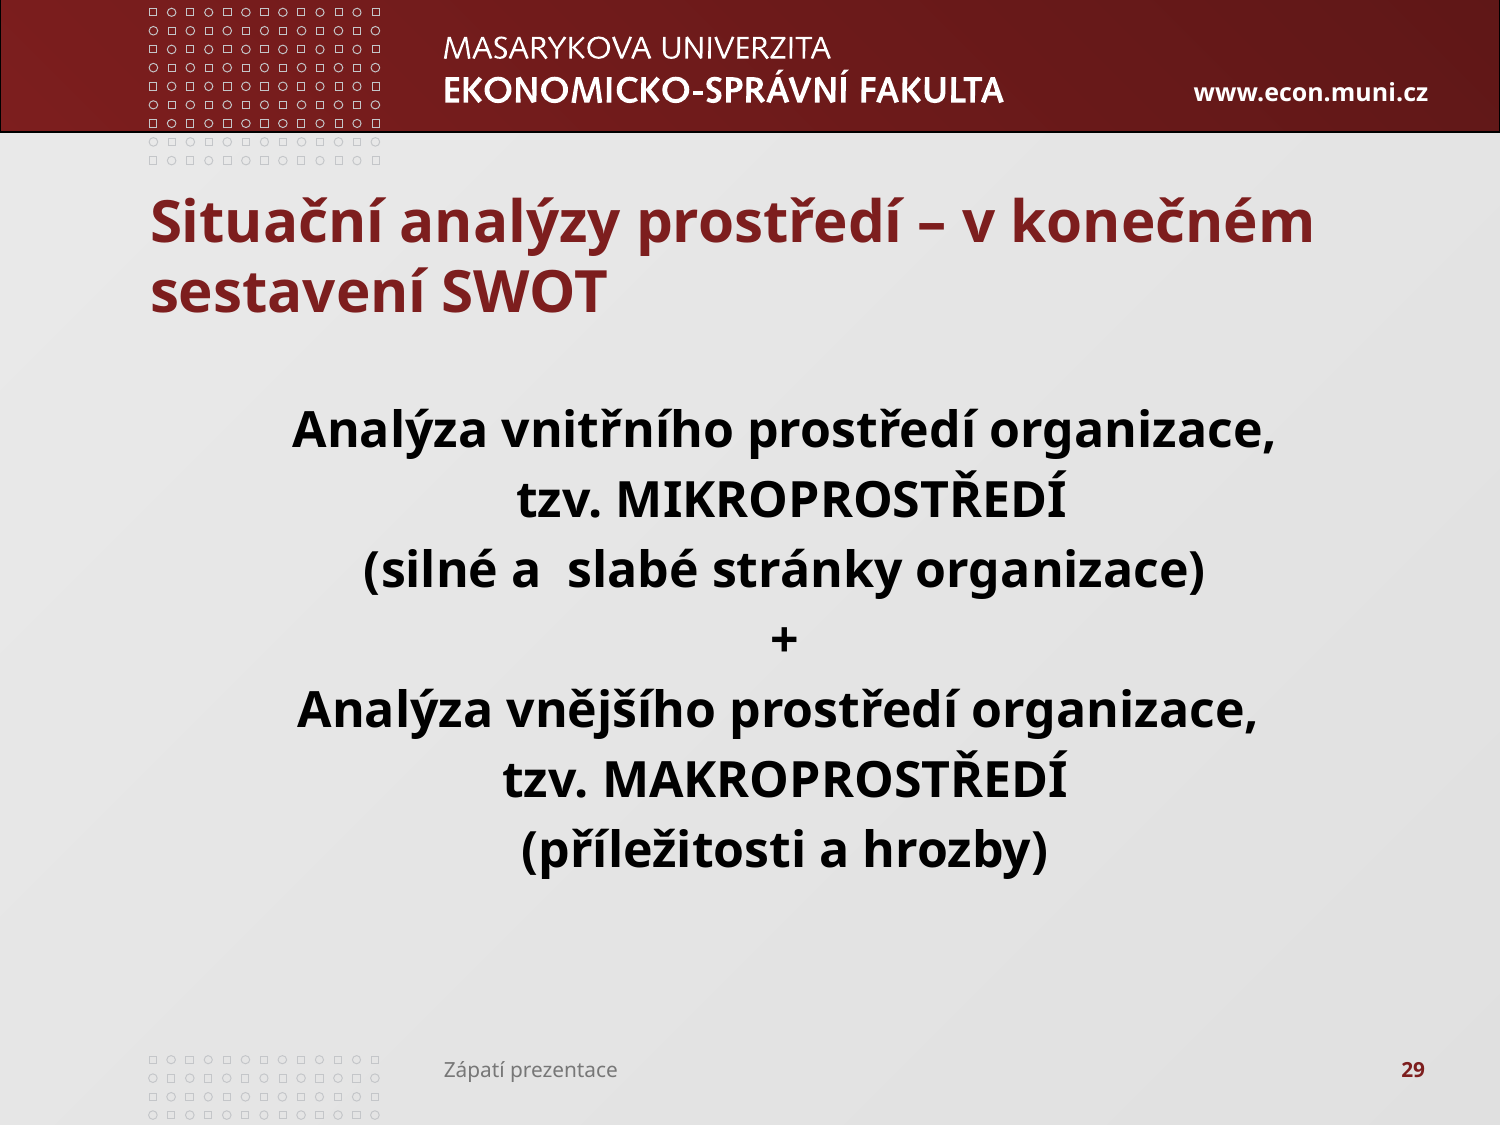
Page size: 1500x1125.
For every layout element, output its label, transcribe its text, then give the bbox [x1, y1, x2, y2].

list Analýza vnitřního prostředí organizace, tzv. MIKROPROSTŘEDÍ (silné a slabé stránky organizace) + Analýza vnějšího prostředí organizace, tzv. MAKROPROSTŘEDÍ (příležitosti a hrozby) [147, 397, 1423, 1006]
slide_number 29 [1293, 1056, 1425, 1100]
title Situační analýzy prostředí – v konečném sestavení SWOT [150, 184, 1425, 268]
footer Zápatí prezentace [444, 1056, 1187, 1100]
